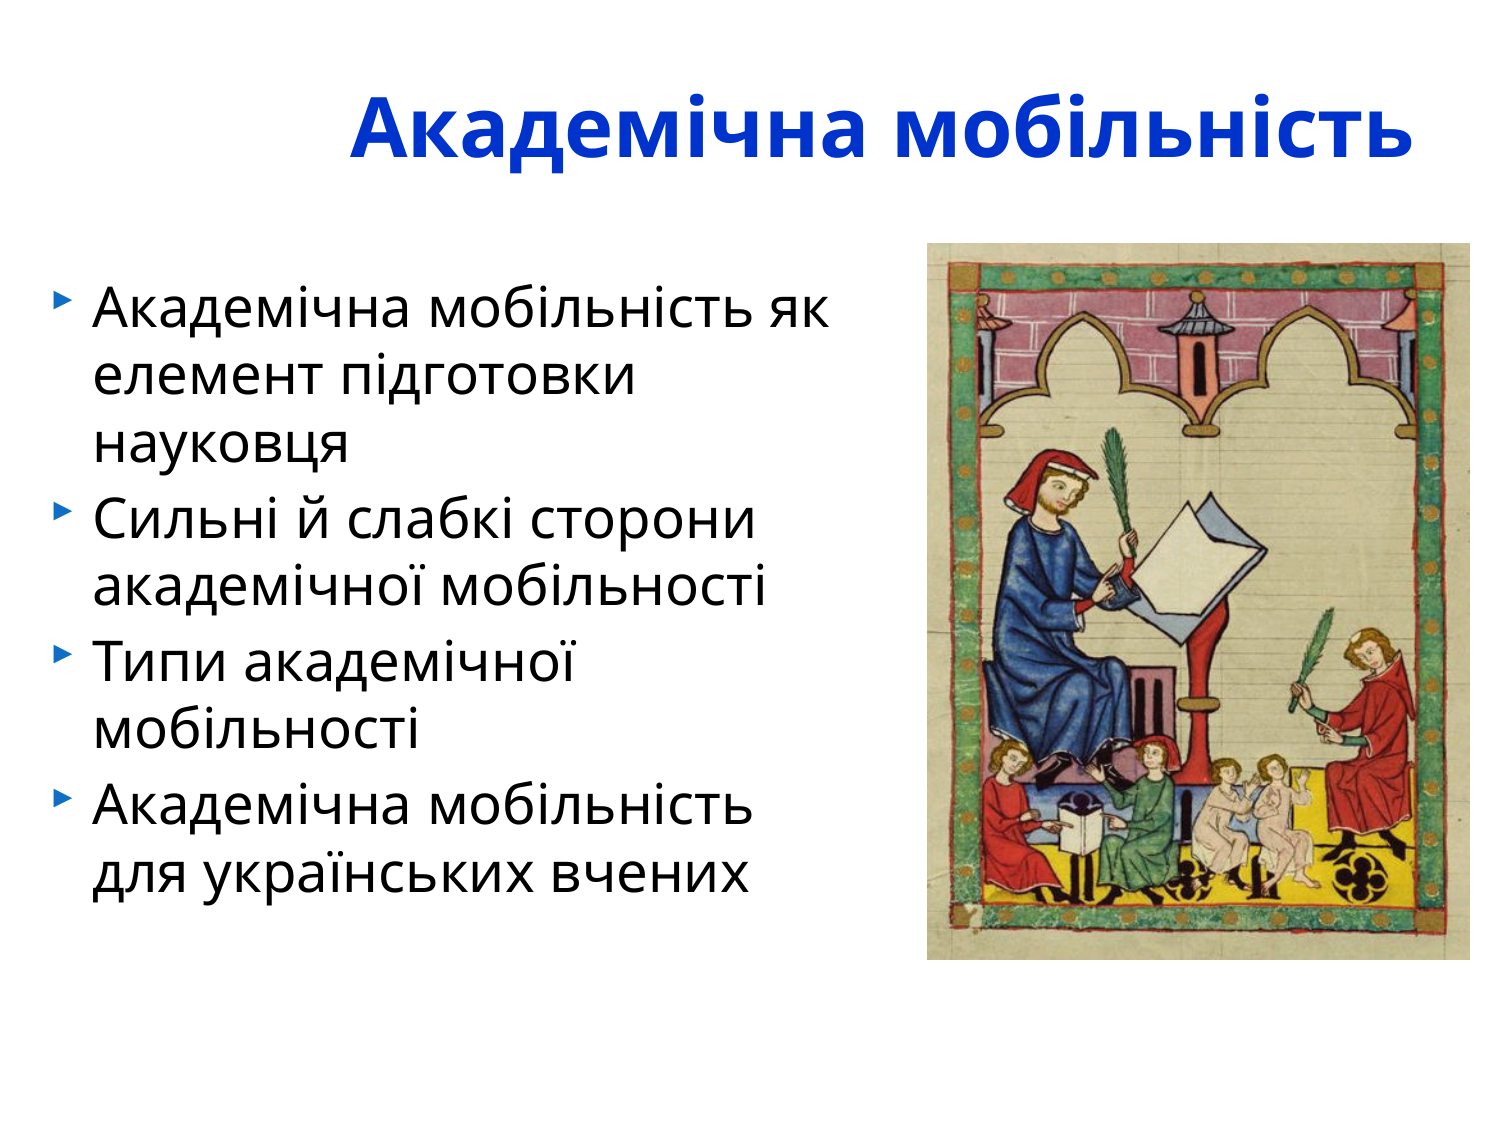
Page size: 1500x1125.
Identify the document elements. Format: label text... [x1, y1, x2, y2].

list Академічна мобільність як елемент підготовки науковця Сильні й слабкі сторони академічної мобільності Типи академічної мобільності Академічна мобільність для українських вчених [17, 263, 857, 1007]
picture [926, 243, 1470, 960]
title Академічна мобільність [265, 30, 1500, 219]
